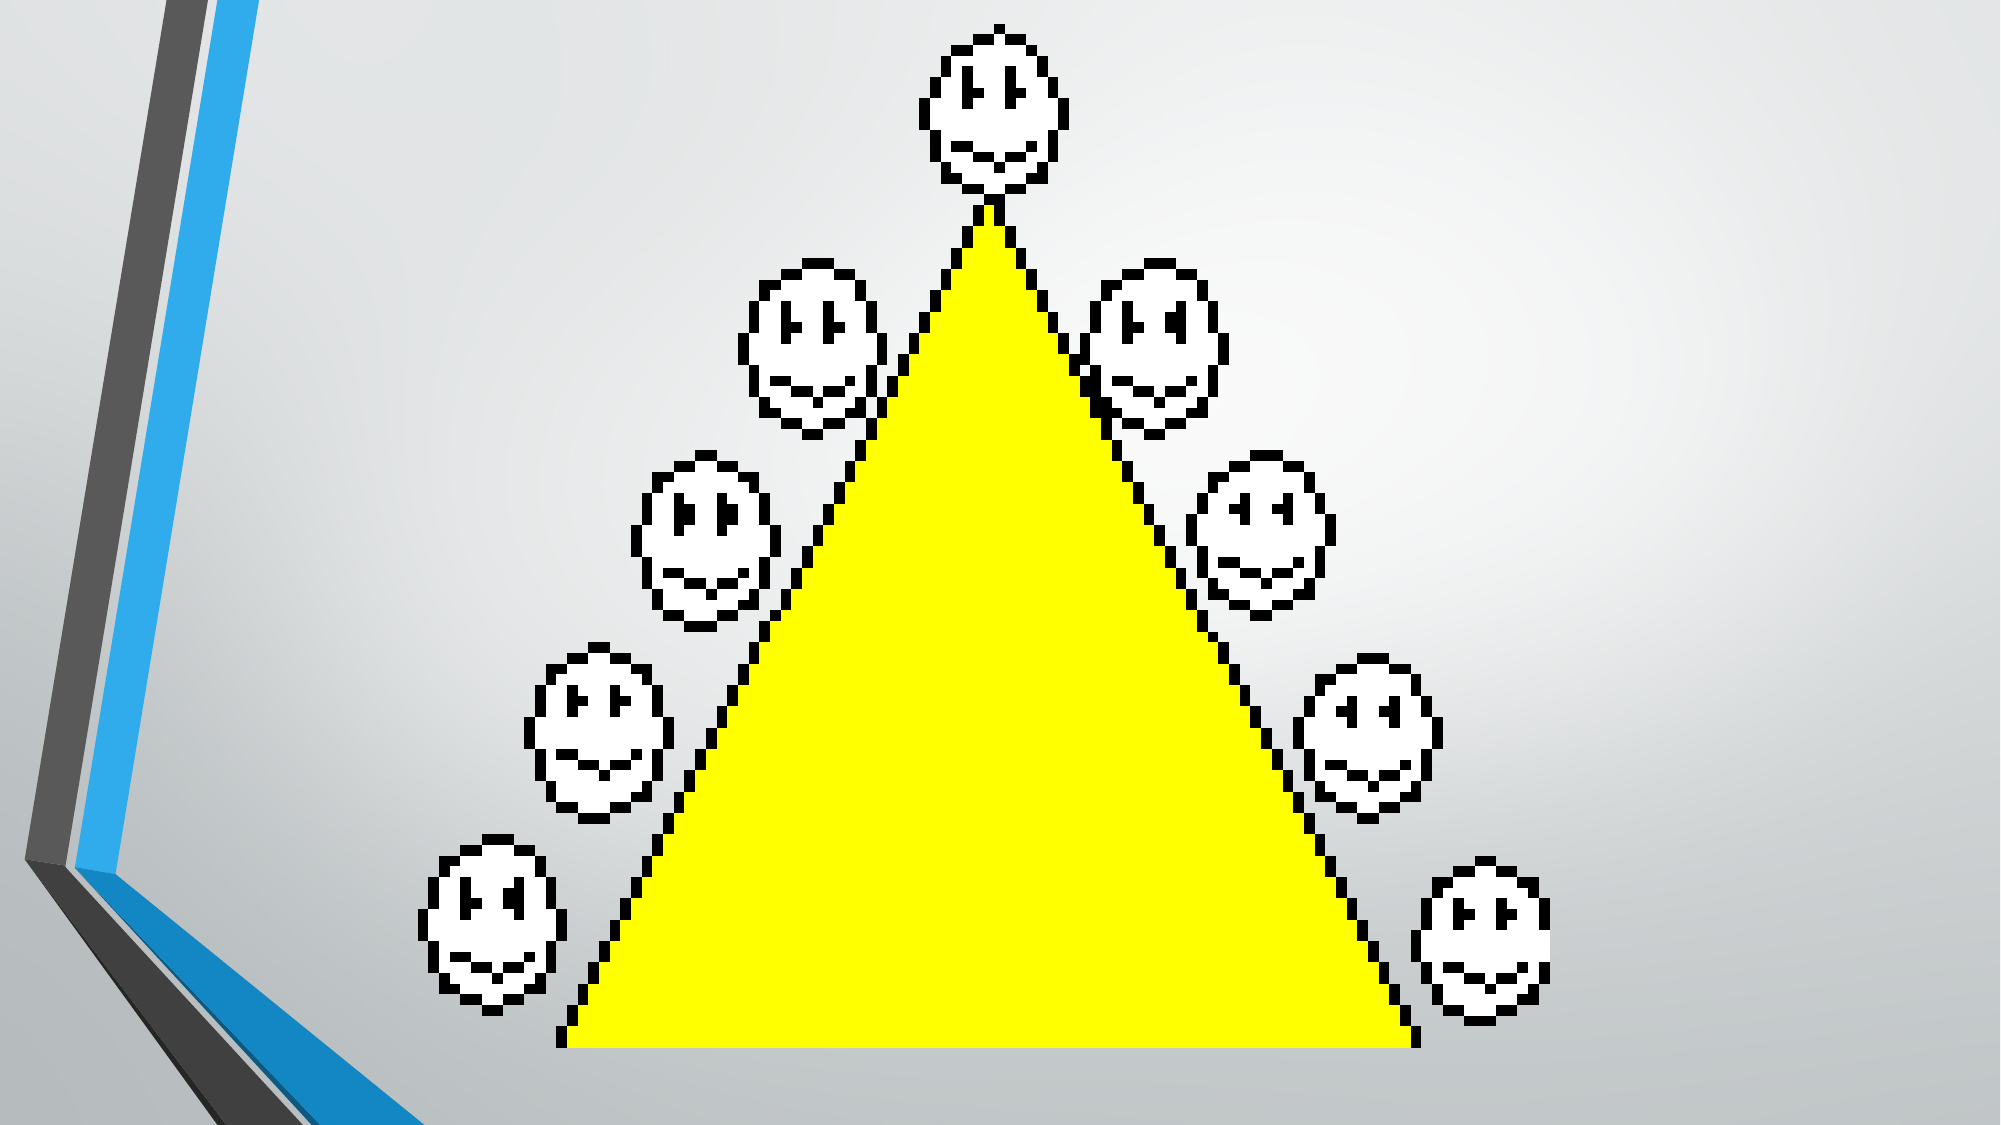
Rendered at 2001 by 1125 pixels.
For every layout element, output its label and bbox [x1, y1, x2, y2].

picture [417, 24, 1551, 1048]
